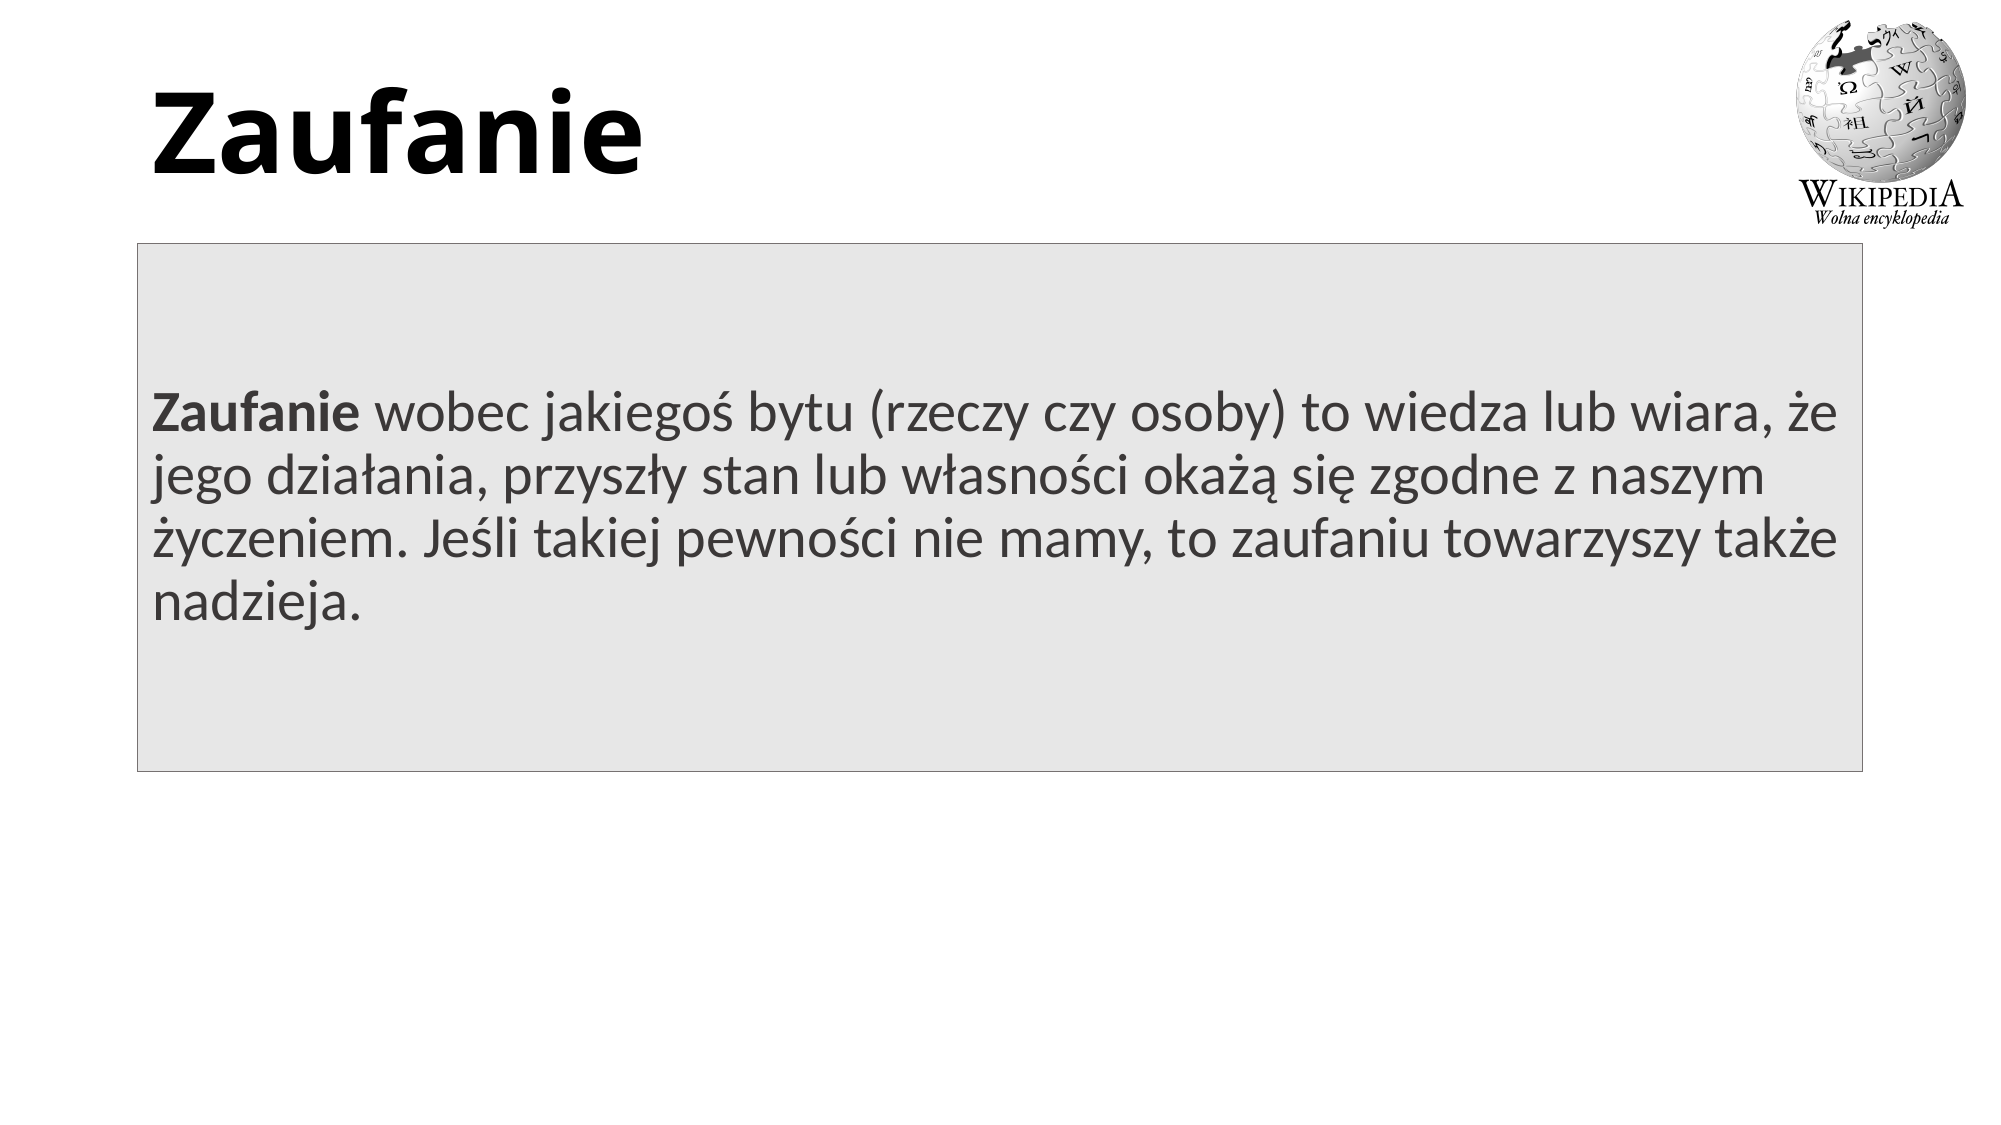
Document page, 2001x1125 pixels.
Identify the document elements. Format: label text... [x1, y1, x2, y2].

picture [1788, 16, 1975, 231]
list Zaufanie wobec jakiegoś bytu (rzeczy czy osoby) to wiedza lub wiara, że jego działania, przyszły stan lub własności okażą się zgodne z naszym życzeniem. Jeśli takiej pewności nie mamy, to zaufaniu towarzyszy także nadzieja. [137, 243, 1863, 772]
title Zaufanie [137, 59, 1863, 215]
